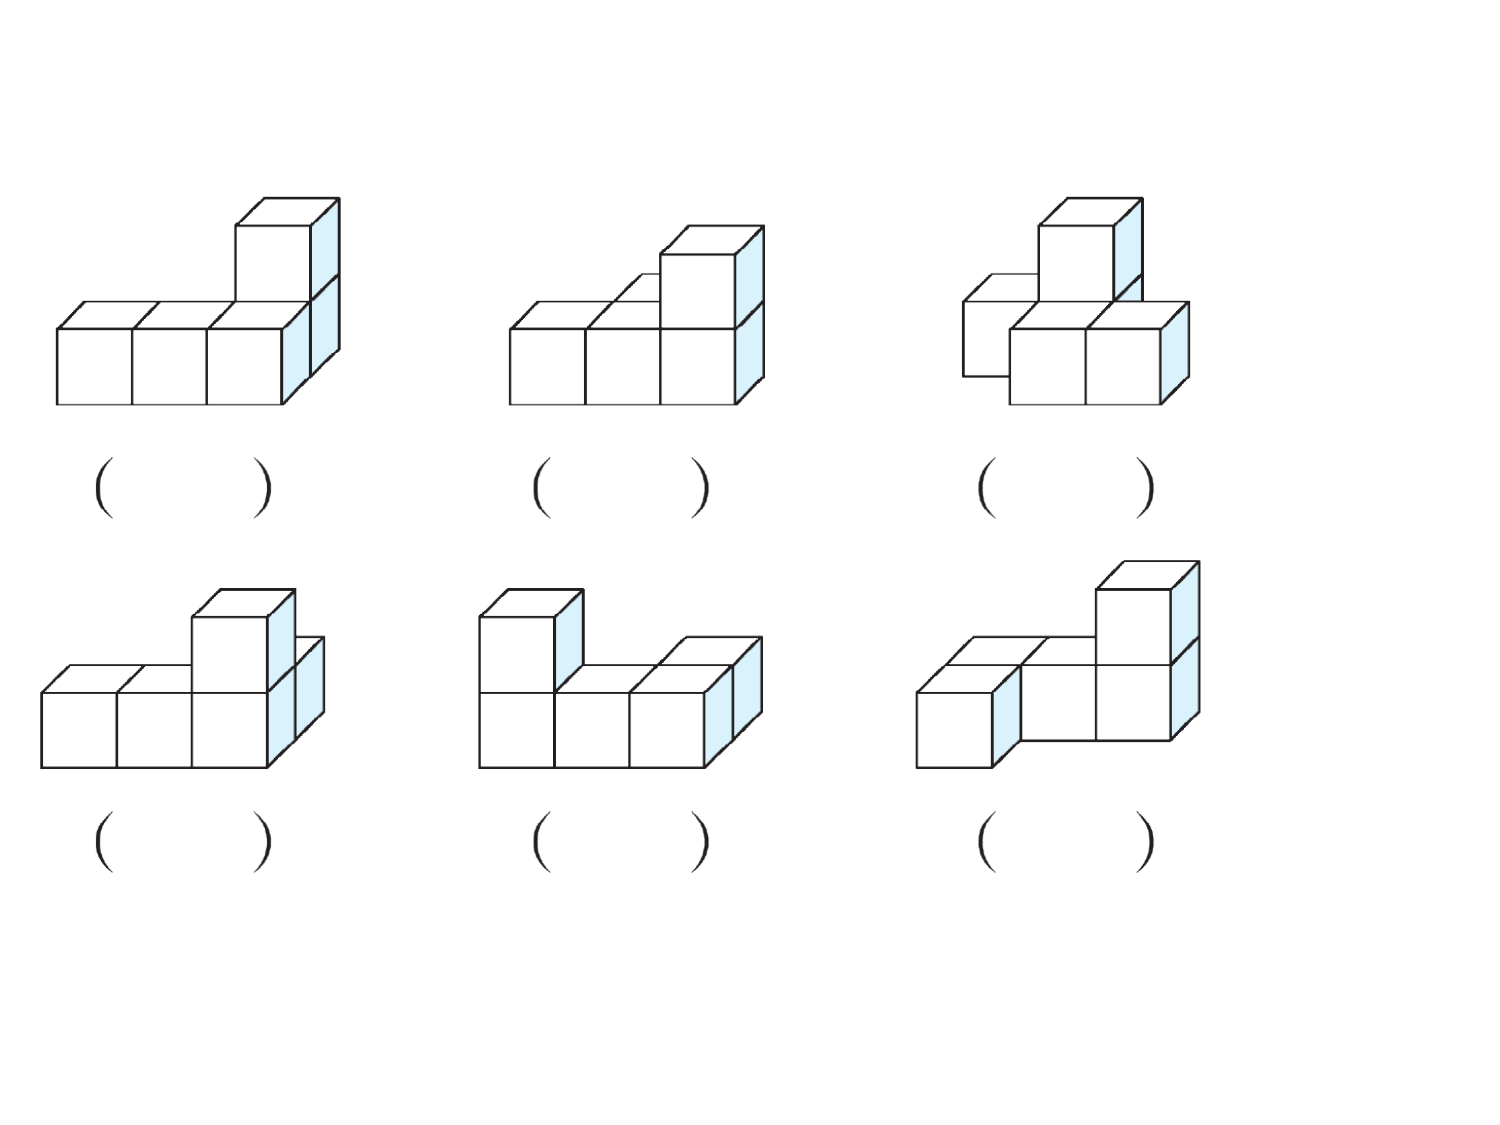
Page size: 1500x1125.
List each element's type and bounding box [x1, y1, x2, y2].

picture [35, 177, 1453, 902]
